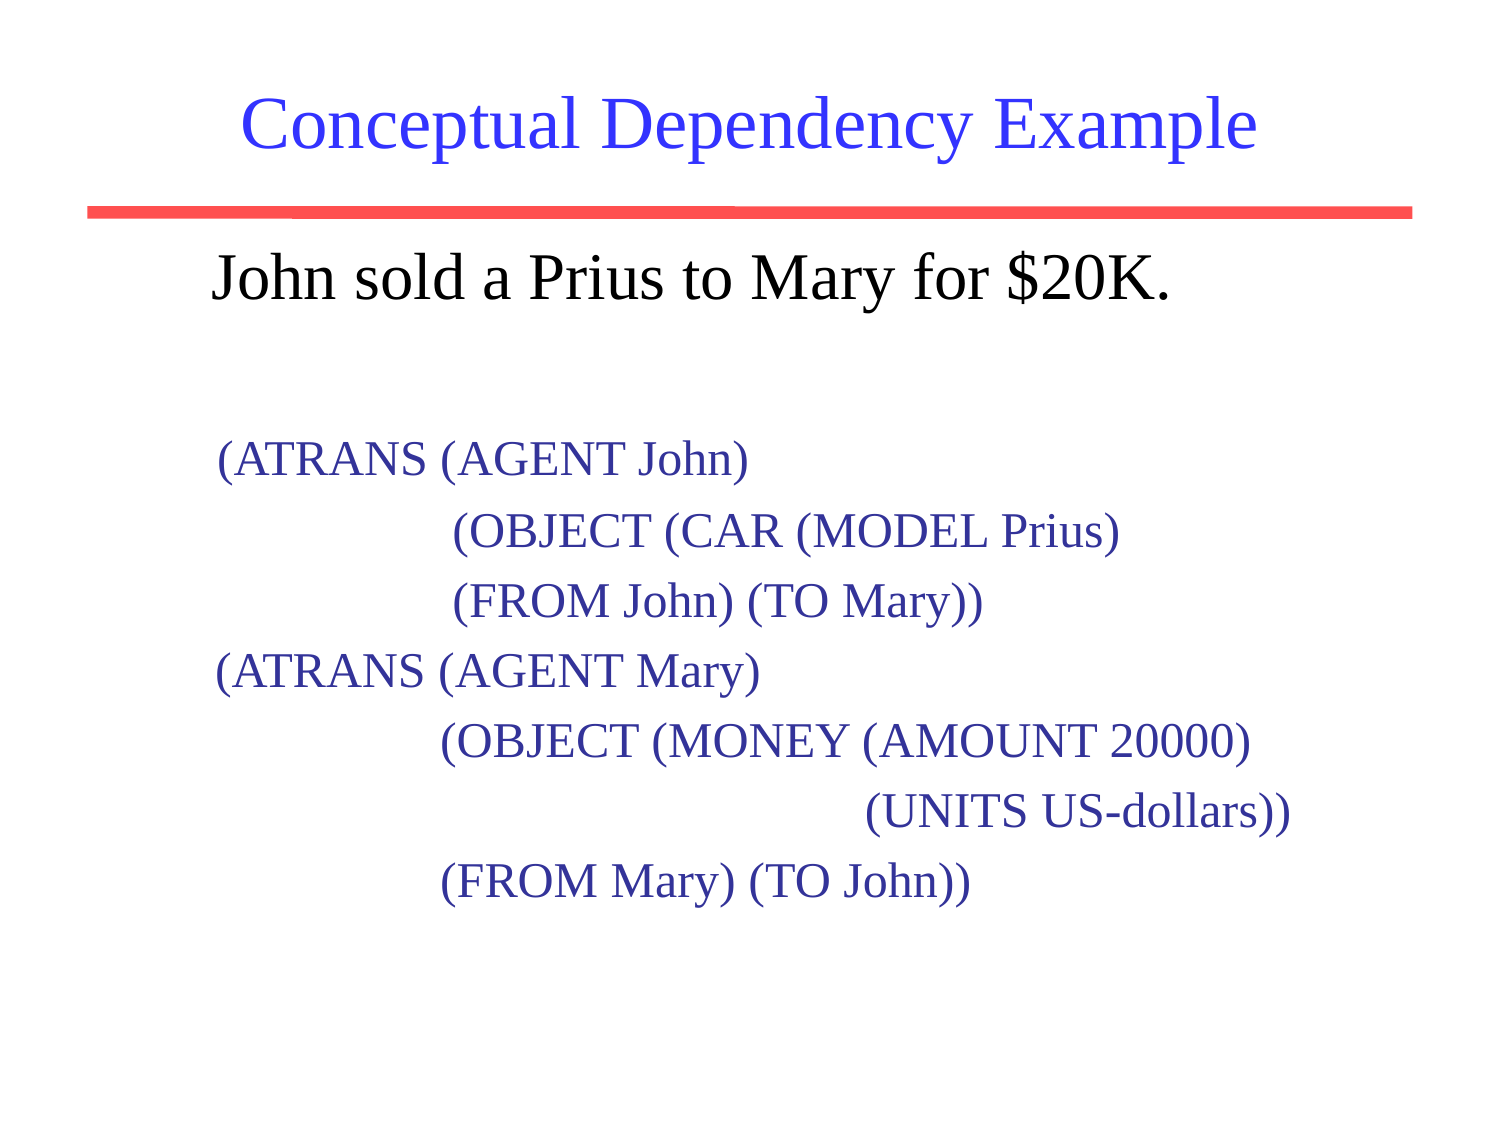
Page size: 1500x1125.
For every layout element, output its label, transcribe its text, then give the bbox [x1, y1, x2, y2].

title Conceptual Dependency Example [112, 37, 1388, 201]
list John sold a Prius to Mary for $20K. (ATRANS (AGENT John) (OBJECT (CAR (MODEL Prius) (FROM John) (TO Mary)) (ATRANS (AGENT Mary) (OBJECT (MONEY (AMOUNT 20000) (UNITS US-dollars)) (FROM Mary) (TO John)) [112, 224, 1388, 995]
